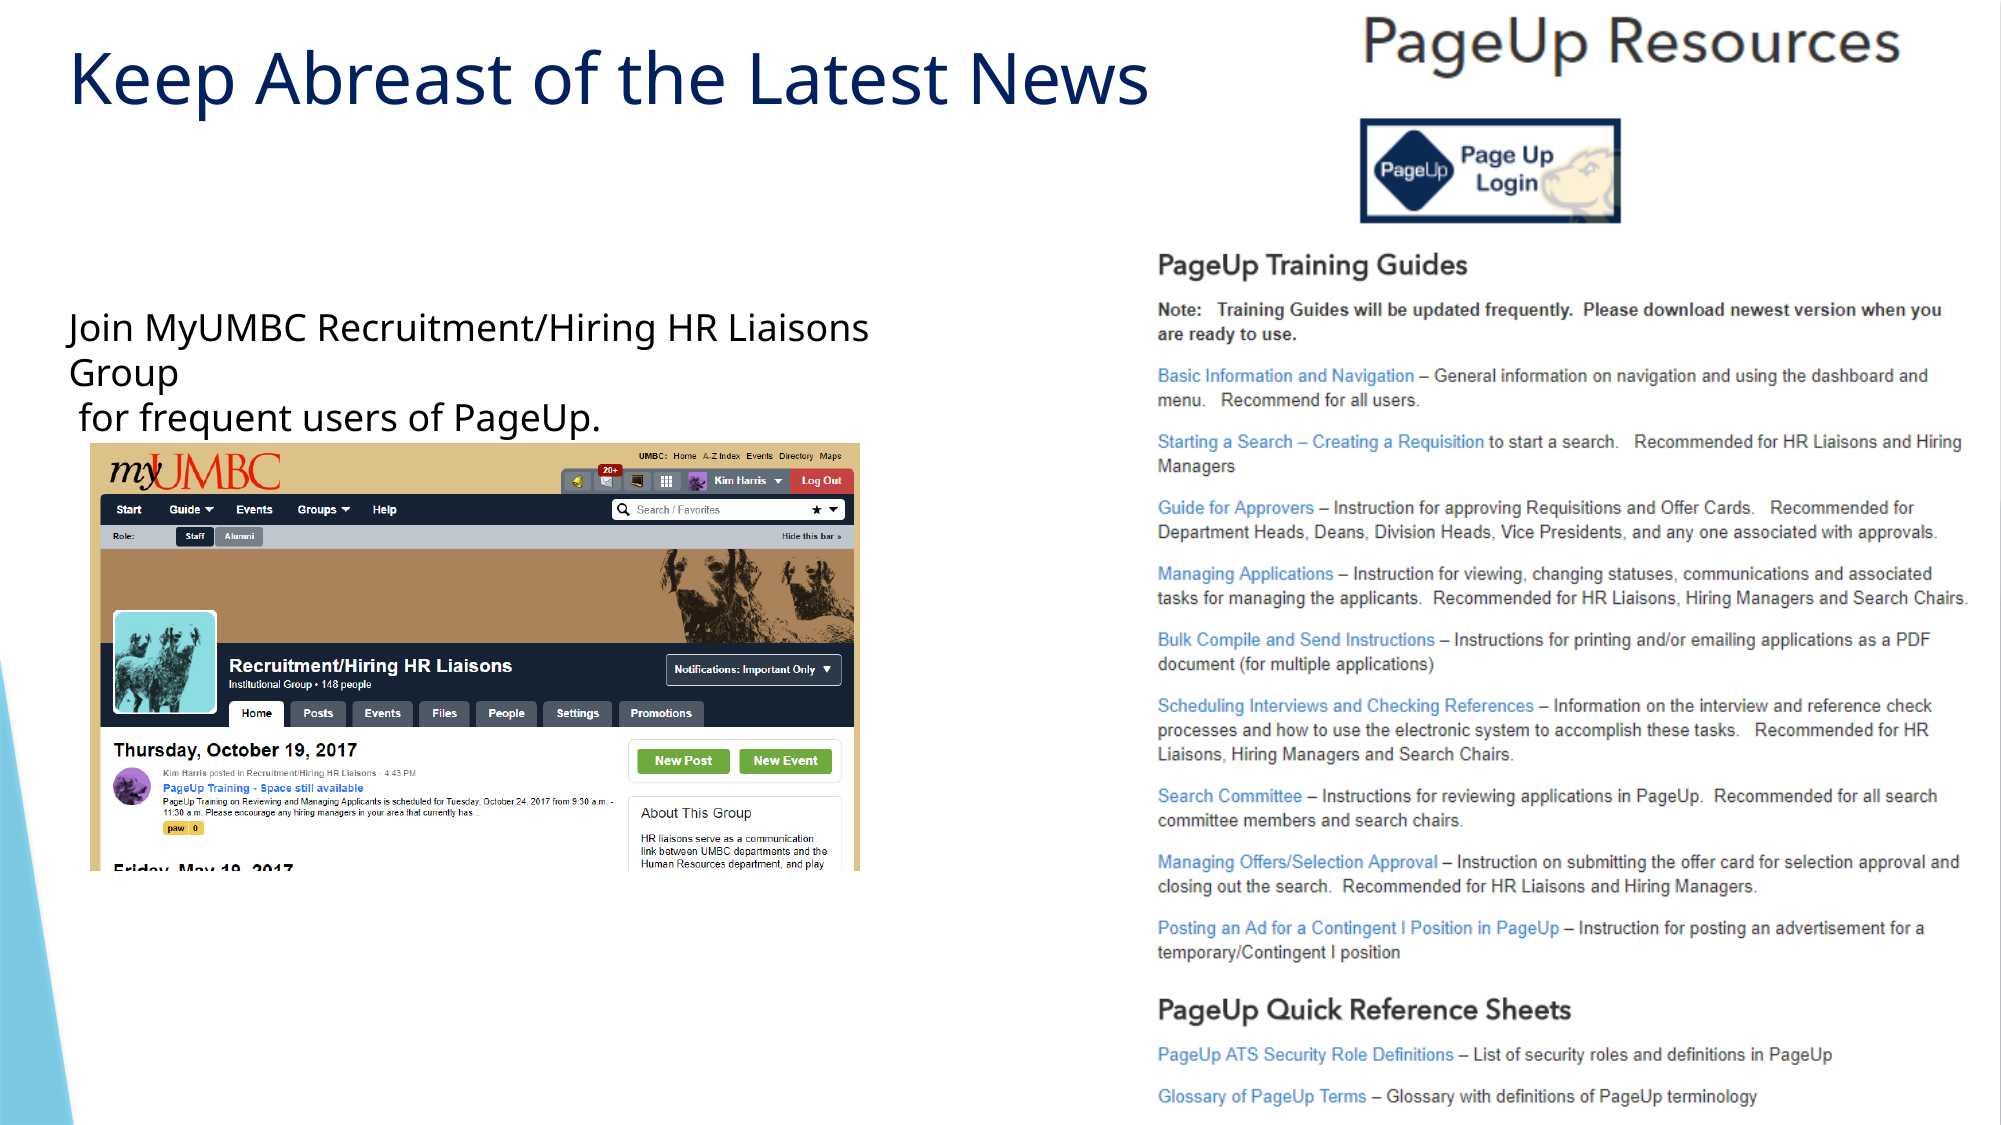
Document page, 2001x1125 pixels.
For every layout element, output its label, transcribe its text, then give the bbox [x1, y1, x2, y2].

picture [1147, 0, 2000, 1125]
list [89, 443, 860, 871]
title Keep Abreast of the Latest News [53, 26, 1176, 133]
text_box Join MyUMBC Recruitment/Hiring HR Liaisons Group for frequent users of PageUp. [53, 296, 978, 447]
